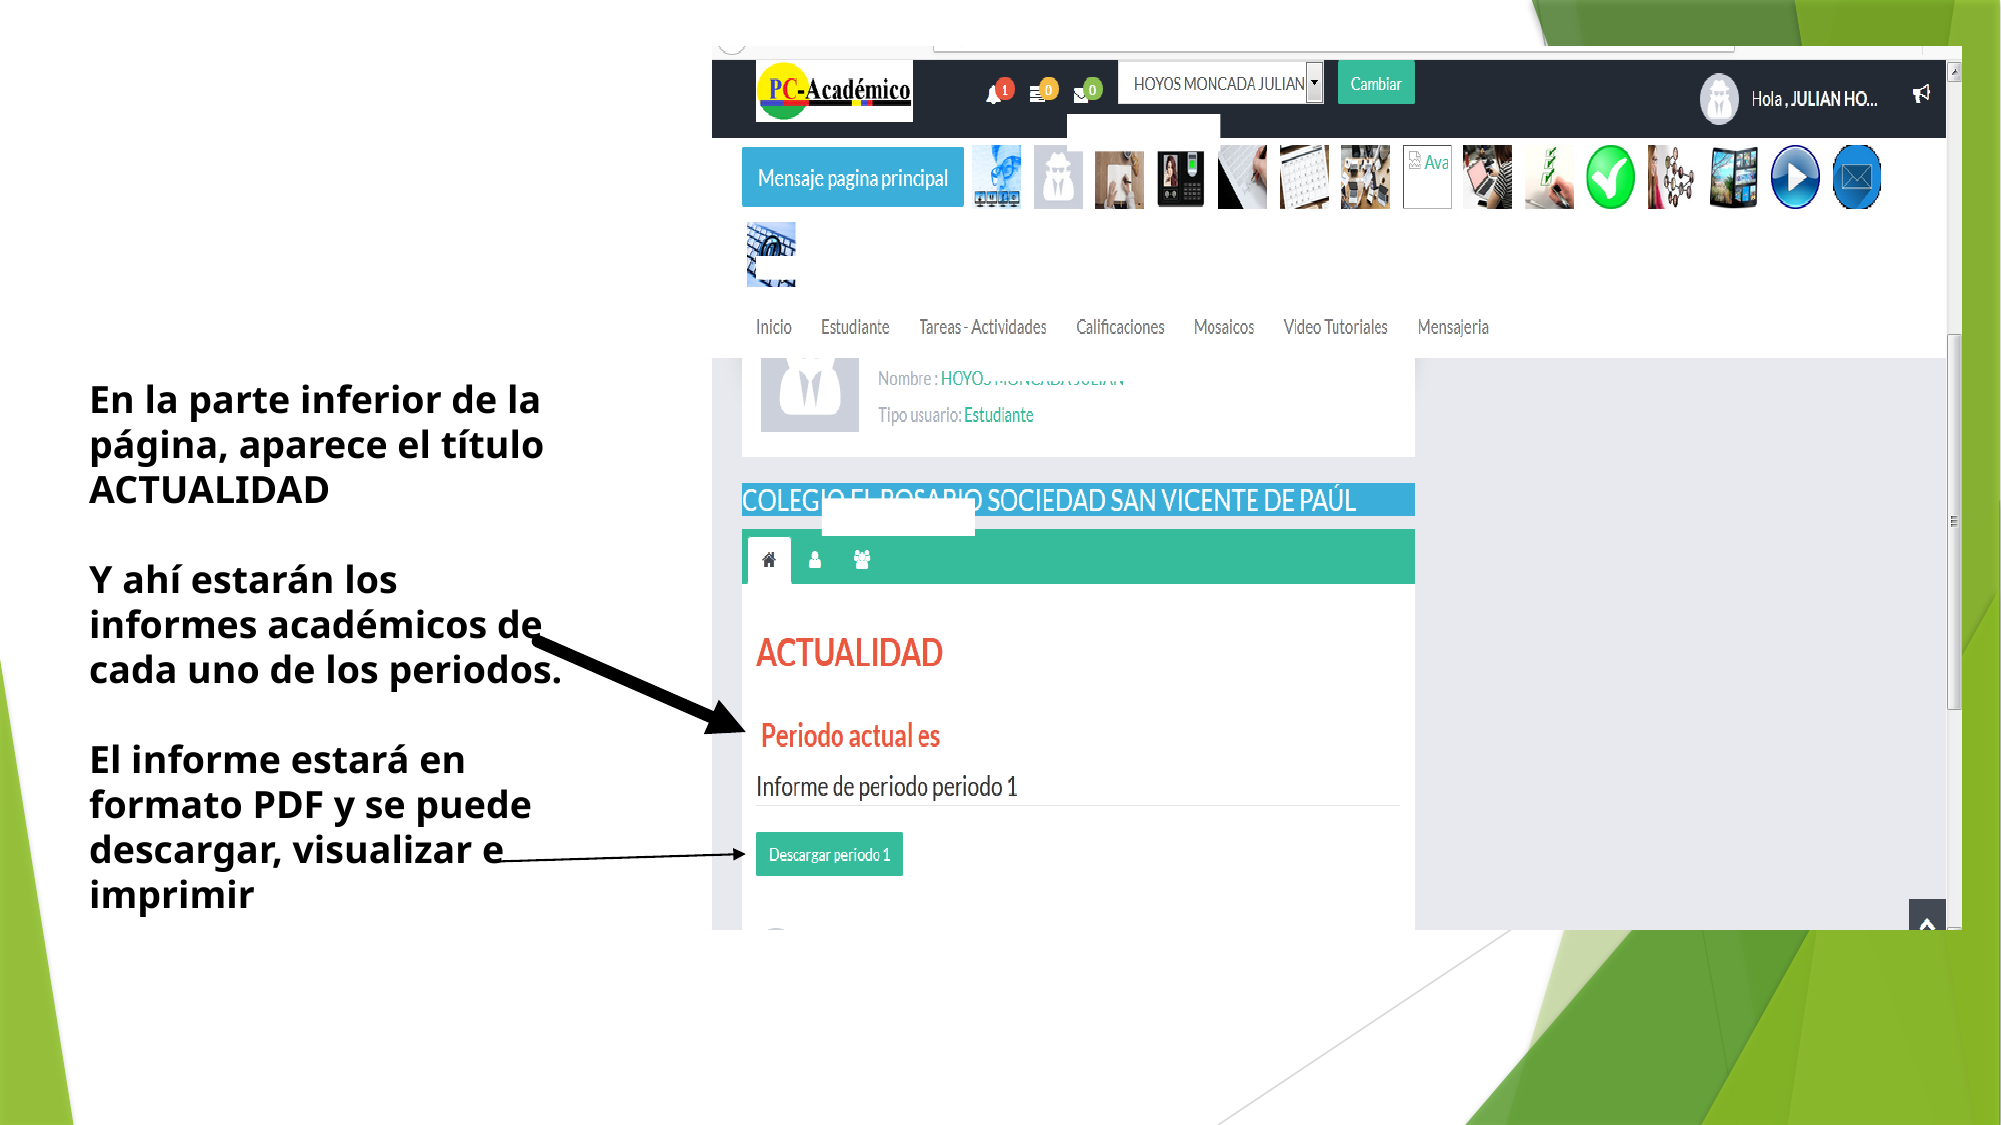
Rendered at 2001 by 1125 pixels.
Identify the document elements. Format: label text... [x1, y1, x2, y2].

picture [711, 45, 1963, 930]
text_box En la parte inferior de la página, aparece el título ACTUALIDAD Y ahí estarán los informes académicos de cada uno de los periodos. El informe estará en formato PDF y se puede descargar, visualizar e imprimir [74, 368, 584, 969]
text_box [493, 853, 747, 862]
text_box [537, 640, 747, 733]
